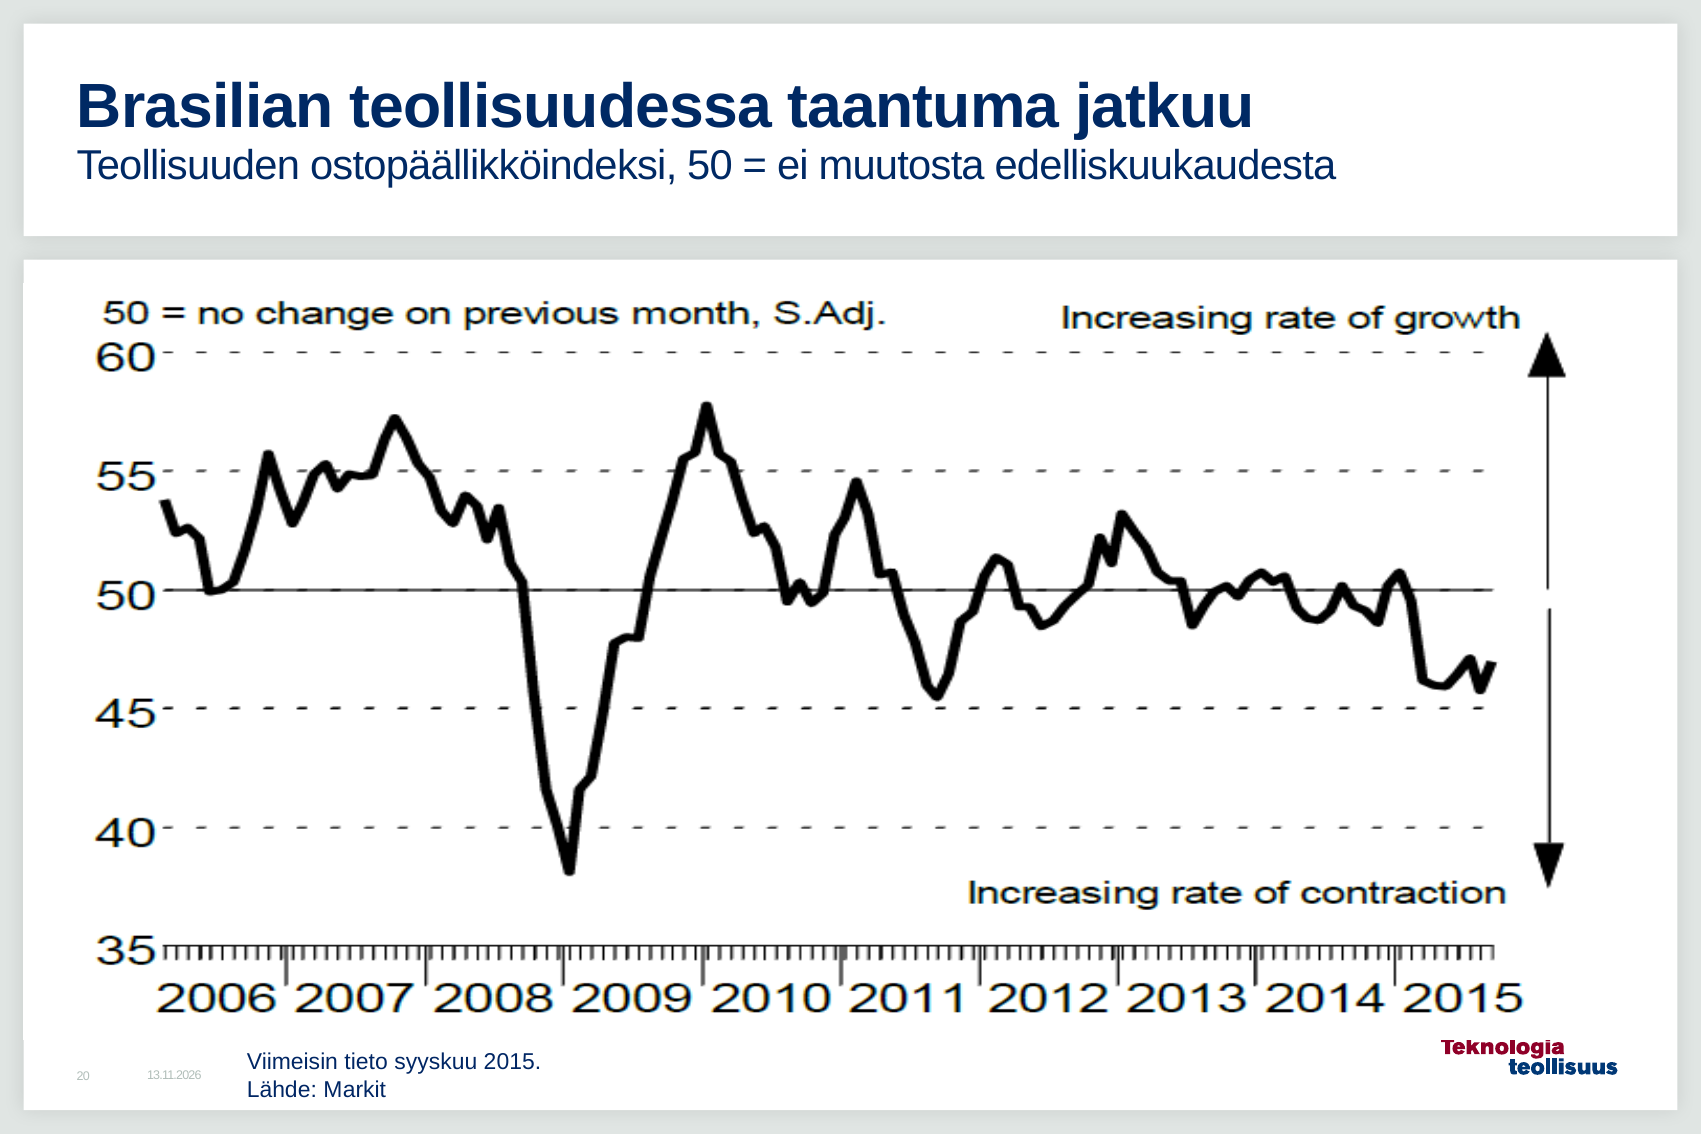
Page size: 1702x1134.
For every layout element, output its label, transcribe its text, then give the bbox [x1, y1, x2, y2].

title Brasilian teollisuudessa taantuma jatkuu Teollisuuden ostopäällikköindeksi, 50 = ei muutosta edelliskuukaudesta [70, 47, 1631, 213]
slide_number 20 [70, 1063, 141, 1087]
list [23, 283, 1631, 1040]
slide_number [141, 1063, 232, 1087]
text_box Viimeisin tieto syyskuu 2015. Lähde: Markit [232, 1051, 577, 1110]
